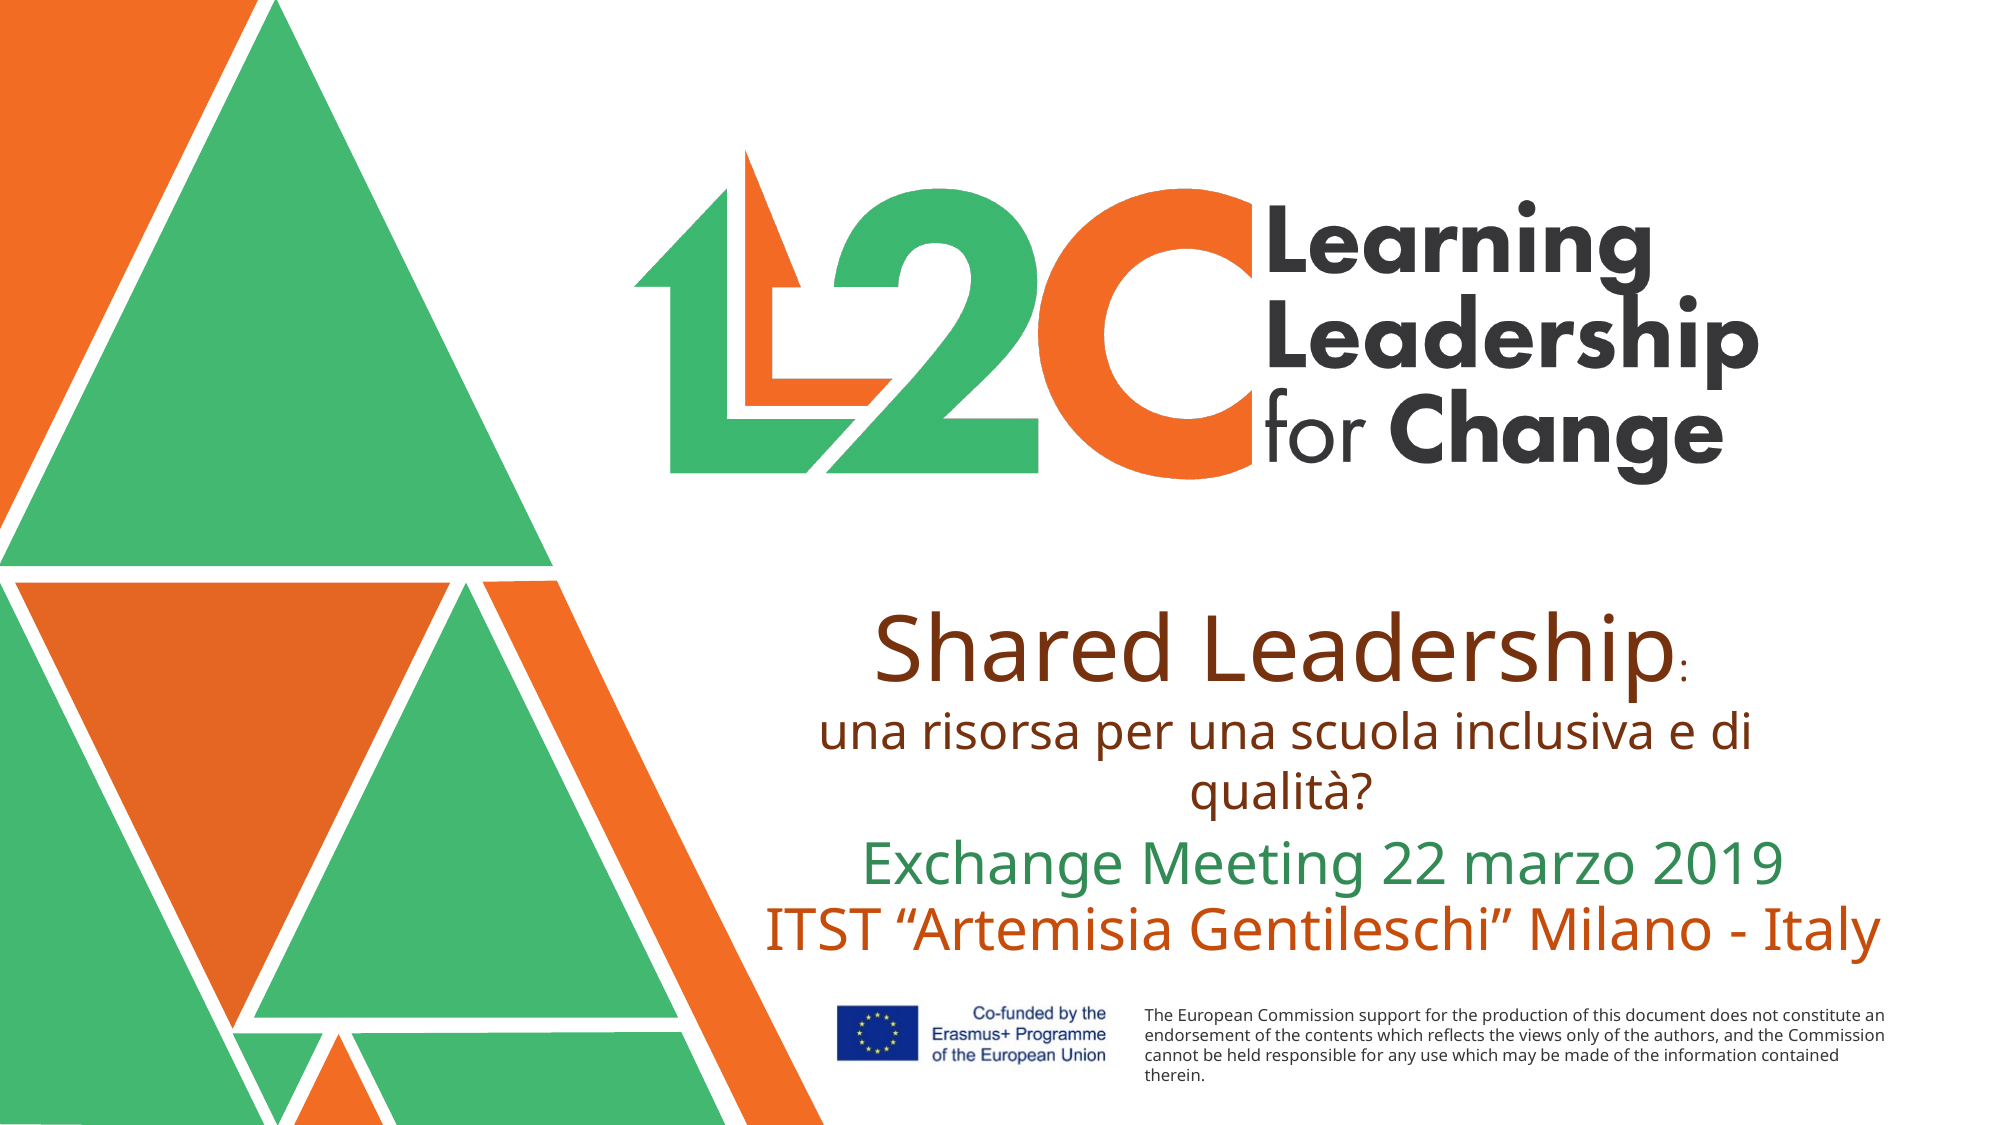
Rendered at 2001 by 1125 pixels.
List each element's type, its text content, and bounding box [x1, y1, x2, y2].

list Exchange Meeting 22 marzo 2019 ITST “Artemisia Gentileschi” Milano - Italy [729, 821, 1917, 987]
picture [820, 990, 1120, 1077]
text_box Shared Leadership: una risorsa per una scuola inclusiva e di qualità? [719, 582, 1844, 872]
picture [539, 56, 1852, 567]
